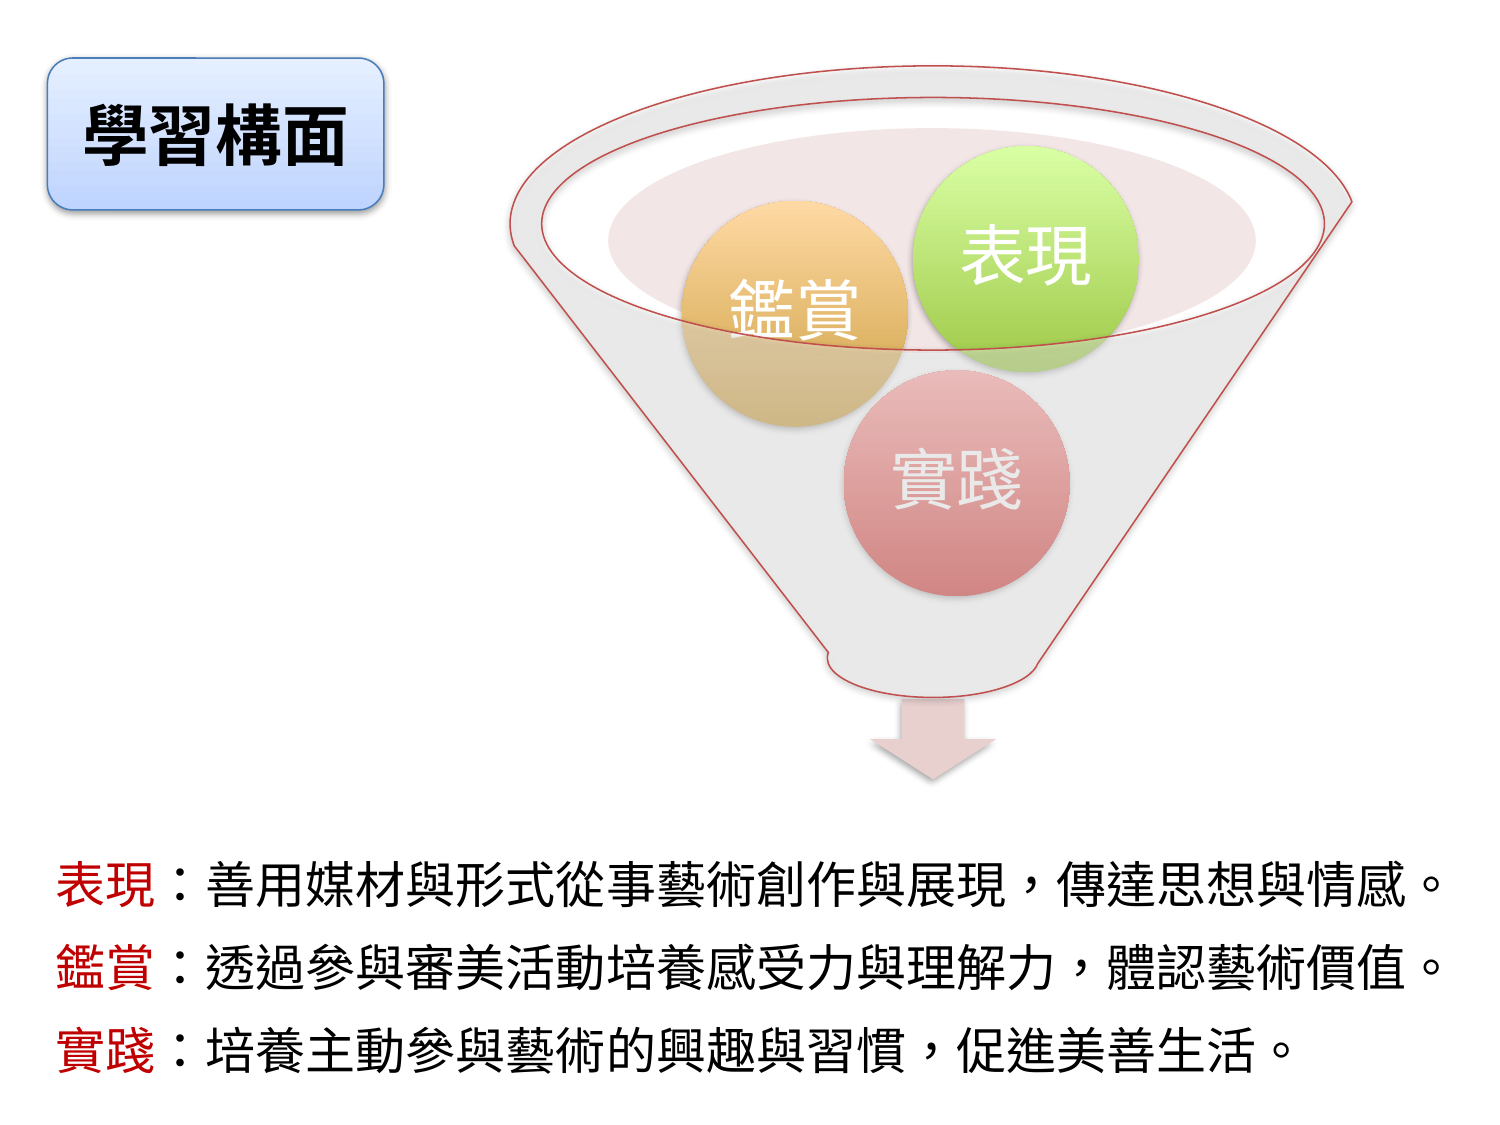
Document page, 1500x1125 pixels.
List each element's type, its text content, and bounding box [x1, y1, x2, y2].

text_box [430, 42, 1436, 918]
text_box 表現：善用媒材與形式從事藝術創作與展現，傳達思想與情感。 鑑賞：透過參與審美活動培養感受力與理解力，體認藝術價值。 實踐：培養主動參與藝術的興趣與習慣，促進美善生活。 [41, 822, 1500, 1088]
text_box 學習構面 [46, 57, 385, 211]
